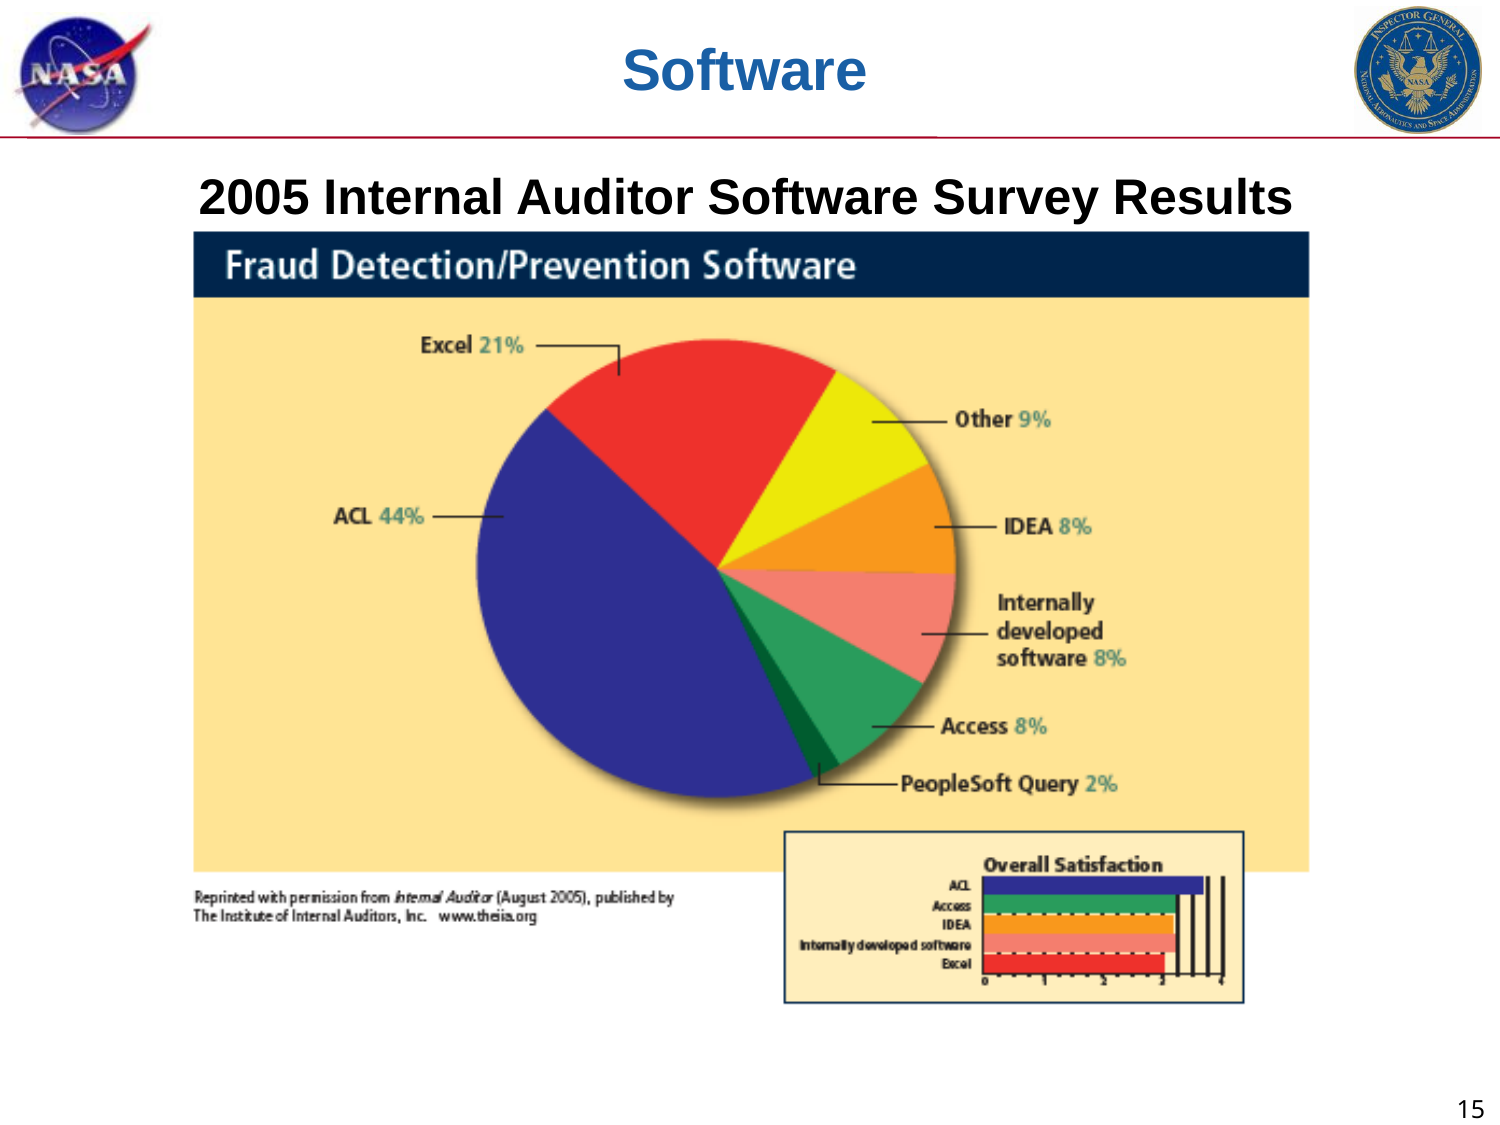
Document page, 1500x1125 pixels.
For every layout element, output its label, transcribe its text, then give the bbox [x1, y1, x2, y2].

picture [0, 12, 163, 135]
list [192, 230, 1313, 1027]
text_box 2005 Internal Auditor Software Survey Results [138, 157, 1355, 267]
title Software [135, 0, 1355, 134]
picture [1355, 6, 1482, 134]
